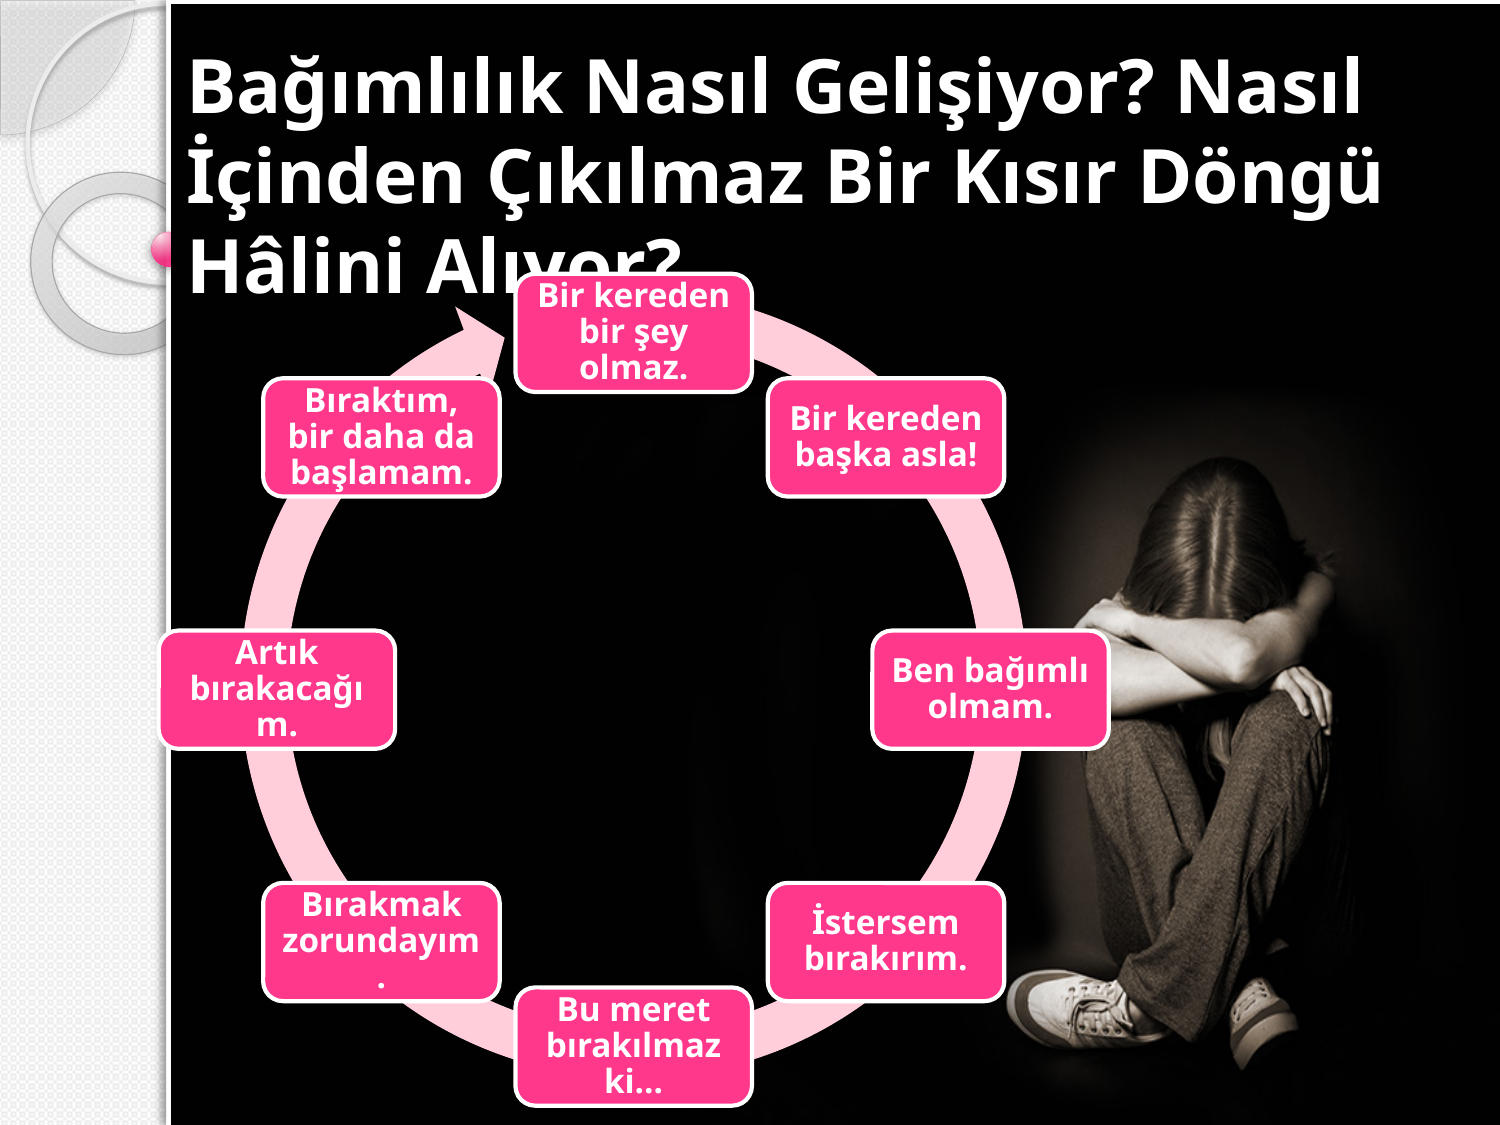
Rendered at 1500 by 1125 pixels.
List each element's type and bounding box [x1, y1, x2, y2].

picture [170, 4, 1500, 1125]
text_box [9, 273, 1259, 1107]
